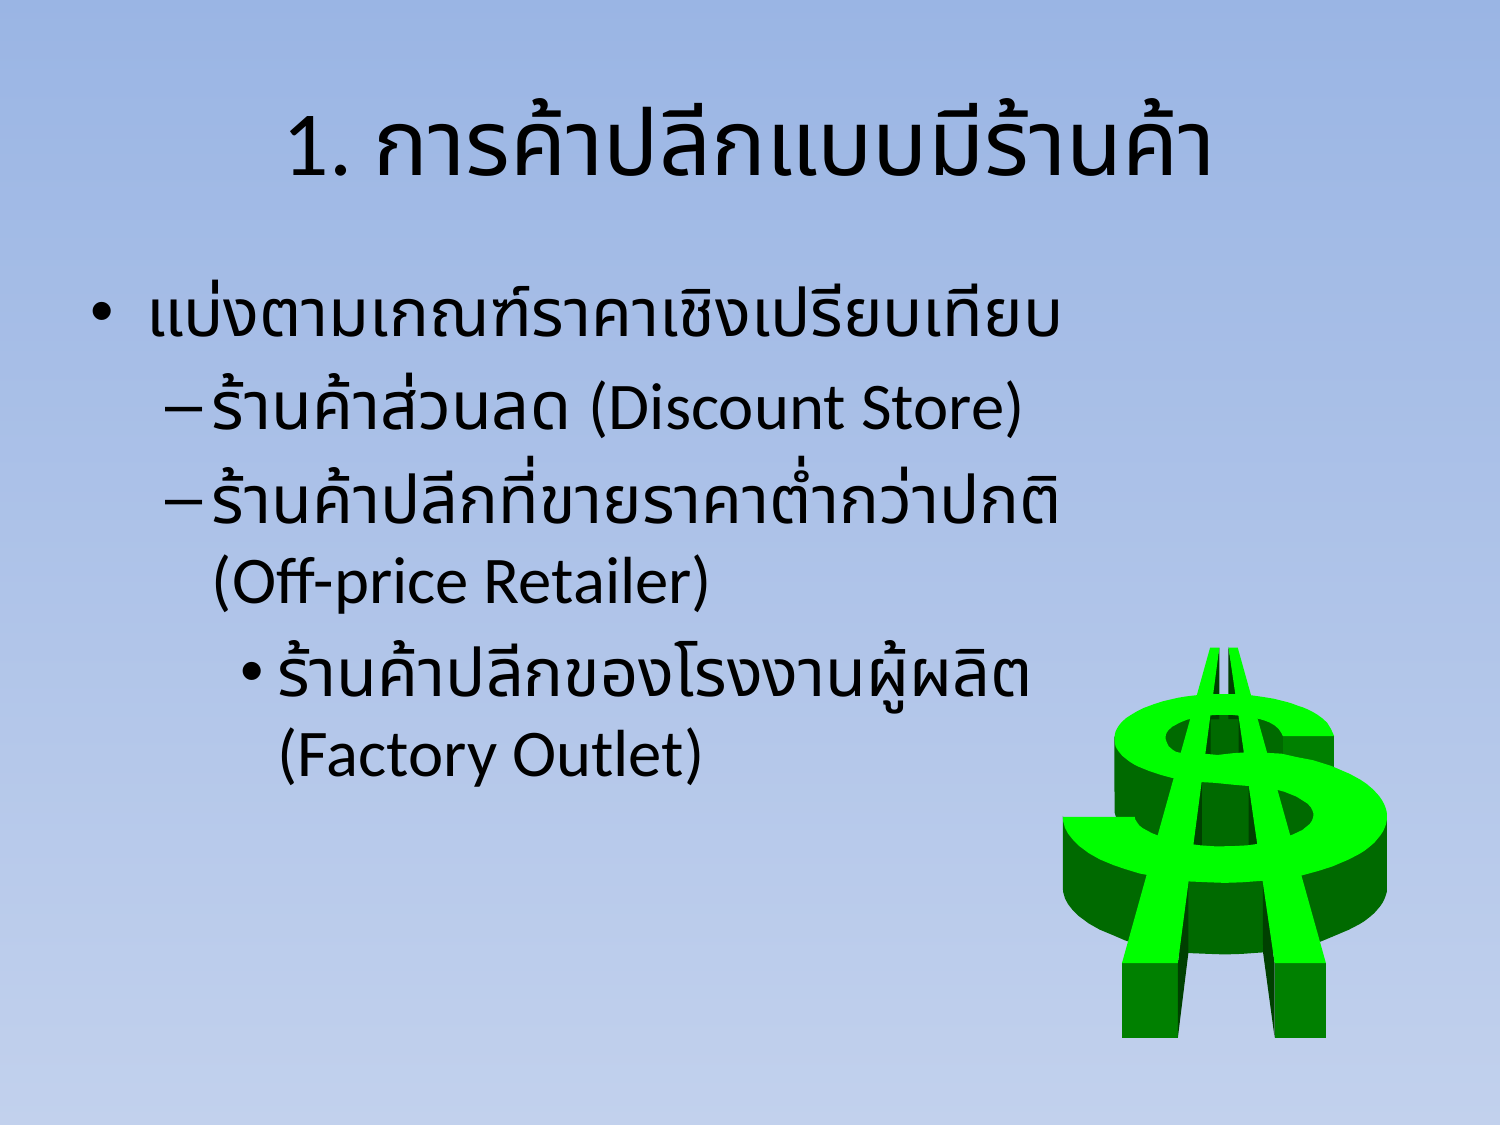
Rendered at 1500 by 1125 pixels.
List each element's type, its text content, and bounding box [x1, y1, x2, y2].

title 1. การค้าปลีกแบบมีร้านค้า [75, 45, 1425, 233]
list แบ่งตามเกณฑ์ราคาเชิงเปรียบเทียบ ร้านค้าส่วนลด (Discount Store) ร้านค้าปลีกที่ขายราคาต่ำกว่าปกติ (Off-price Retailer) ร้านค้าปลีกของโรงงานผู้ผลิต (Factory Outlet) [75, 262, 1425, 1005]
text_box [1062, 647, 1388, 1038]
